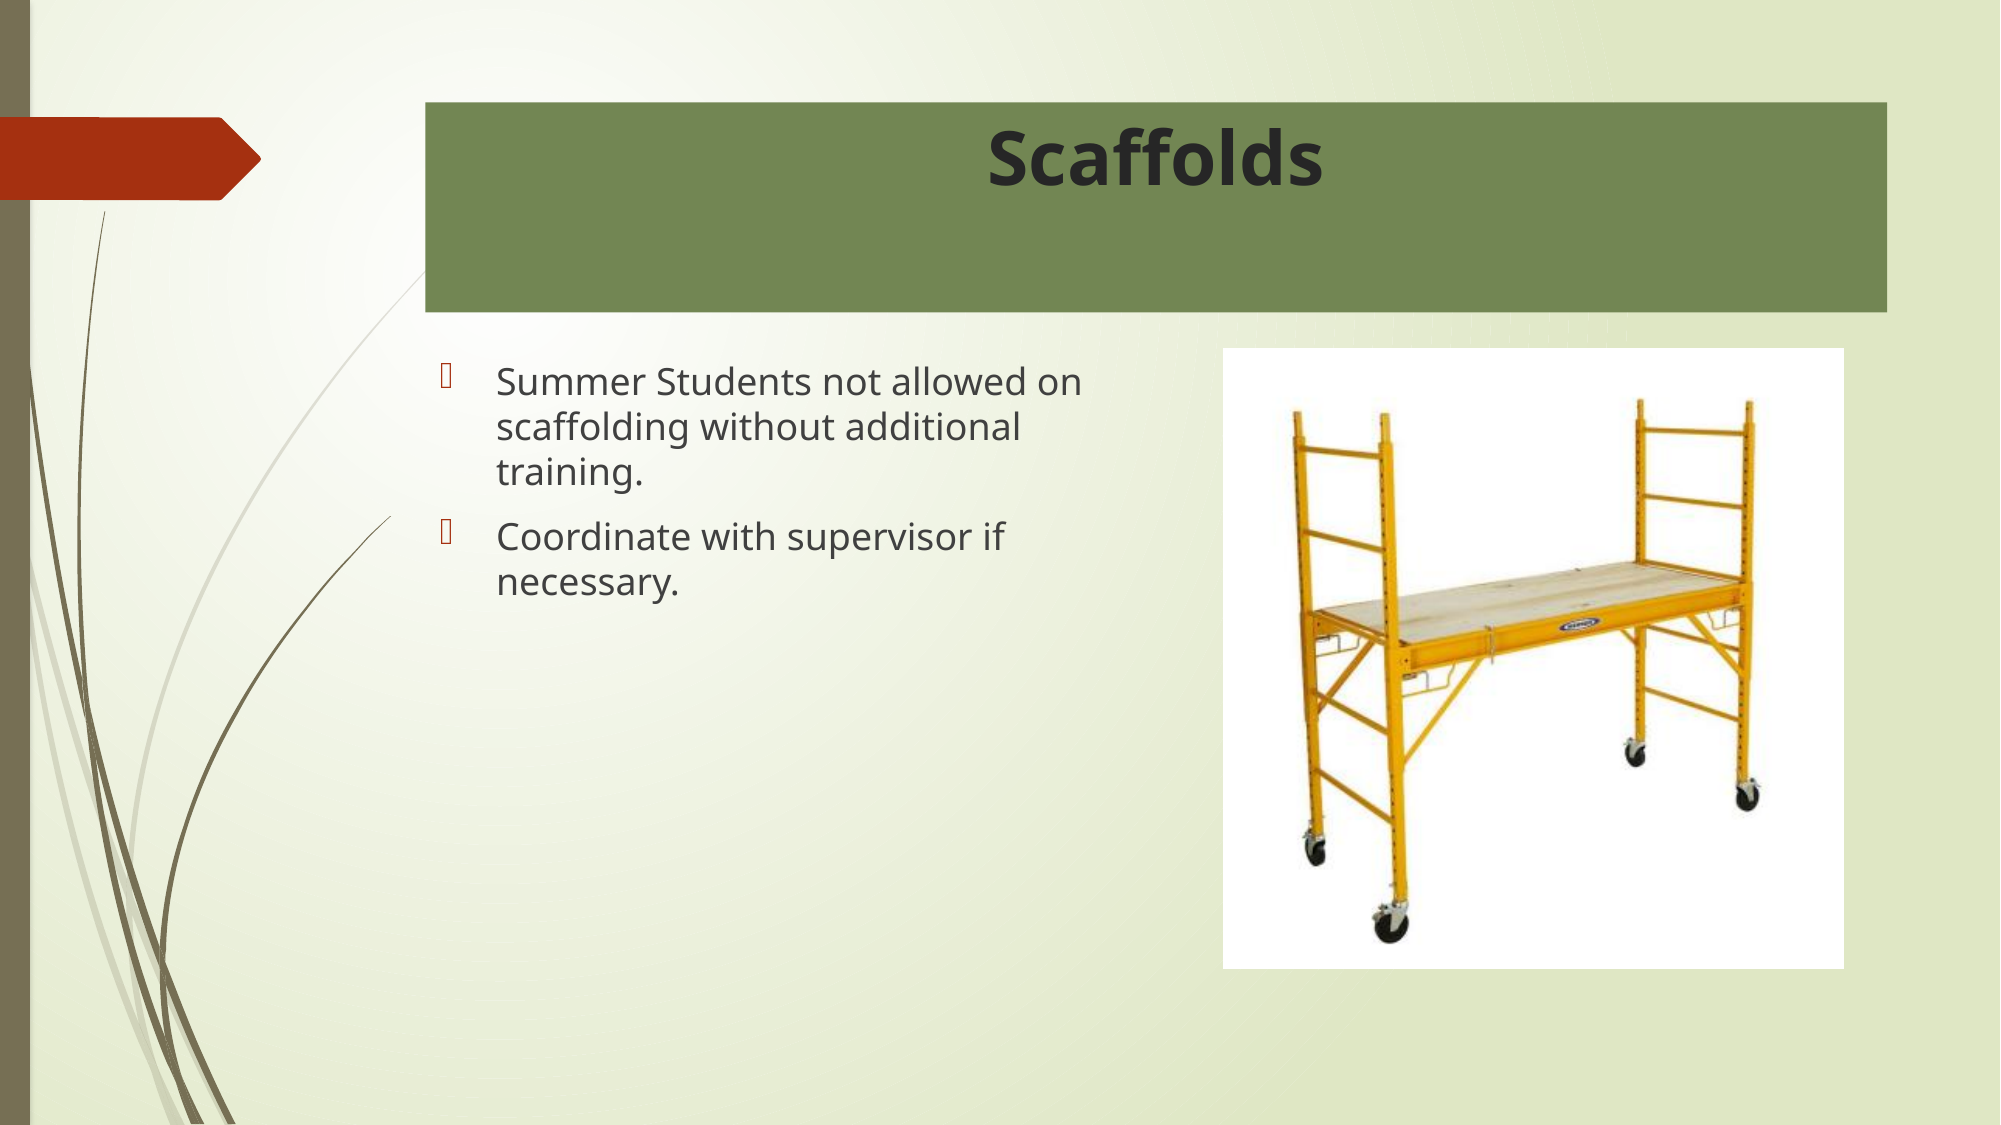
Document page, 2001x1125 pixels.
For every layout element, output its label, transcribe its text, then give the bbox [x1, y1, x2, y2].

list Summer Students not allowed on scaffolding without additional training. Coordinate with supervisor if necessary. [424, 350, 1133, 970]
title Scaffolds [425, 102, 1888, 313]
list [1223, 348, 1844, 969]
